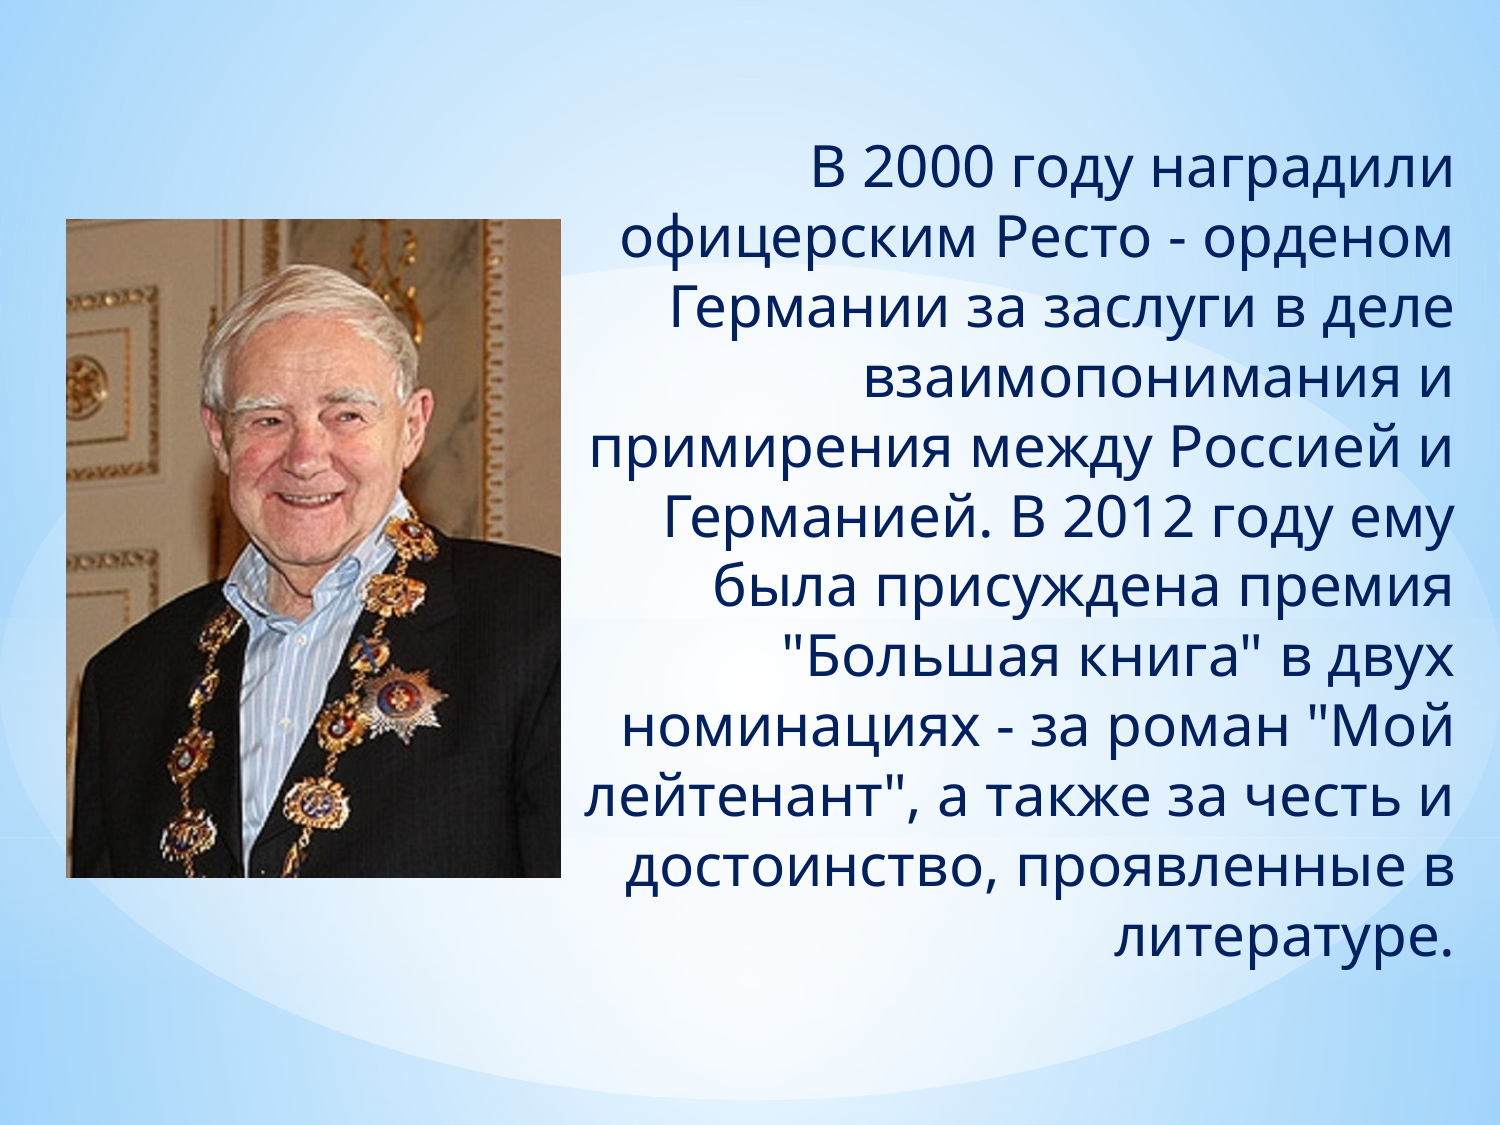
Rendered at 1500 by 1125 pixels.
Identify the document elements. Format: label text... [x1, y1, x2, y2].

text_box В 2000 году наградили офицерским Ресто - орденом Германии за заслуги в деле взаимопонимания и примирения между Россией и Германией. В 2012 году ему была присуждена премия "Большая книга" в двух номинациях - за роман "Мой лейтенант", а также за честь и достоинство, проявленные в литературе. [566, 444, 1471, 653]
picture [66, 219, 561, 879]
